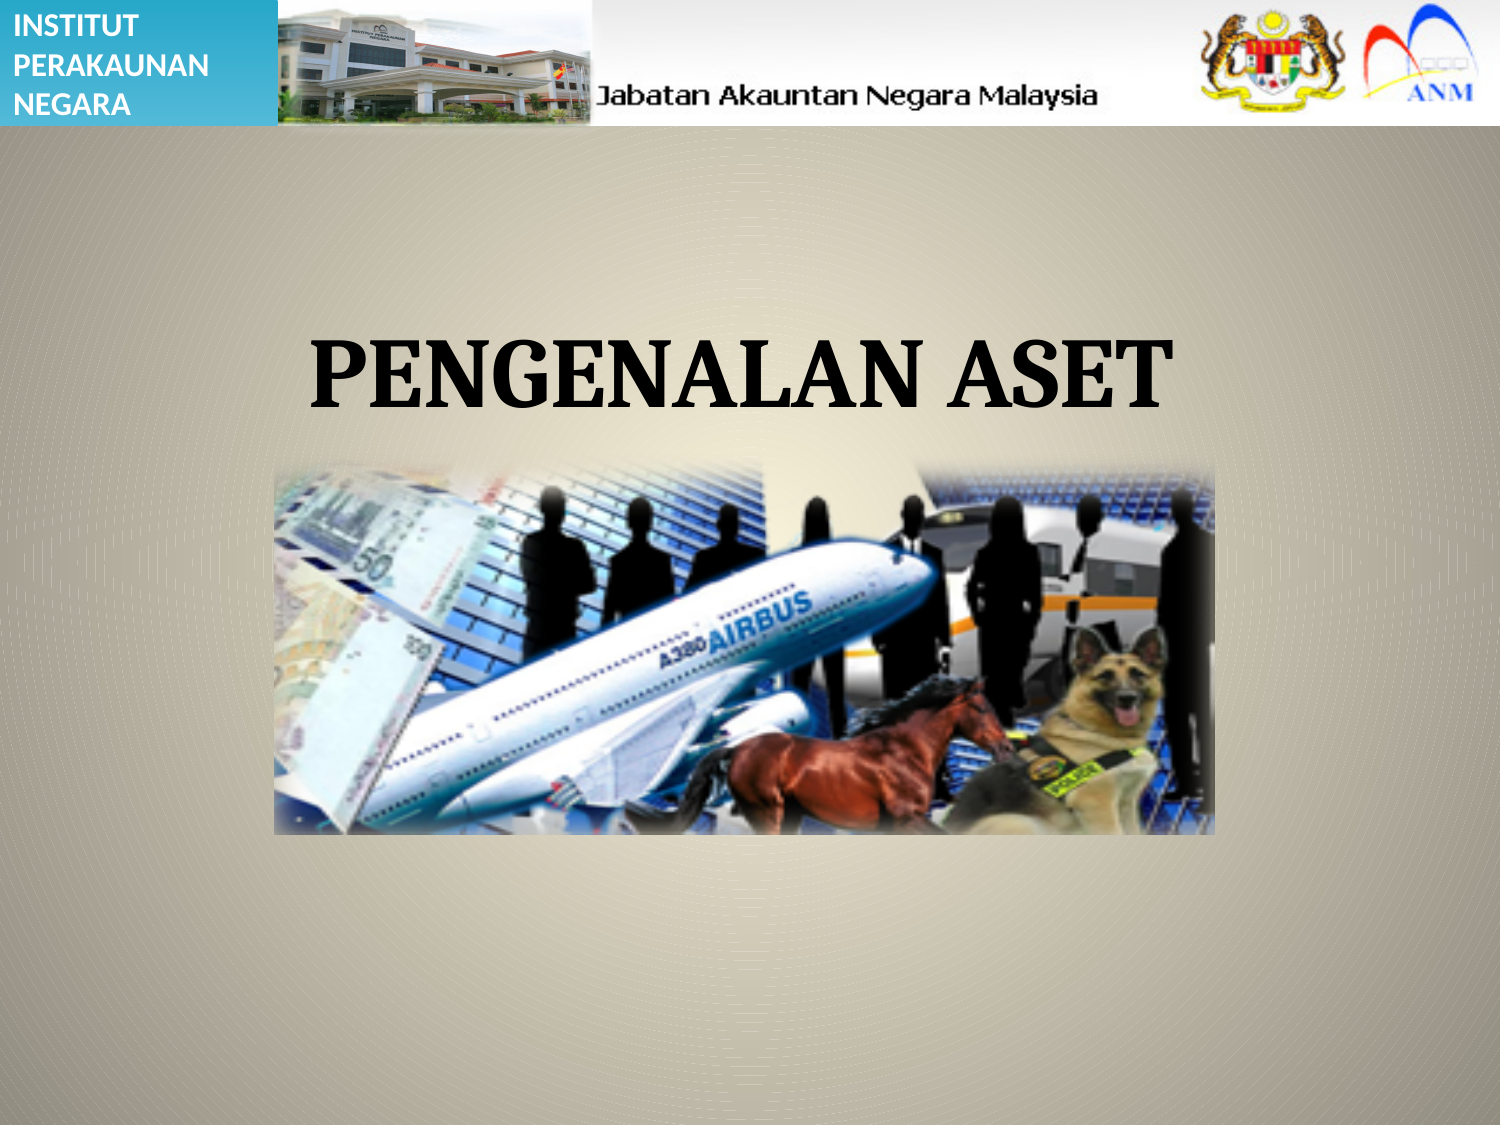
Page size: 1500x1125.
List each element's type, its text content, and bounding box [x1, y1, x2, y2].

picture [274, 454, 1215, 835]
text_box PENGENALAN ASET [0, 184, 1492, 551]
picture [277, 0, 1500, 126]
